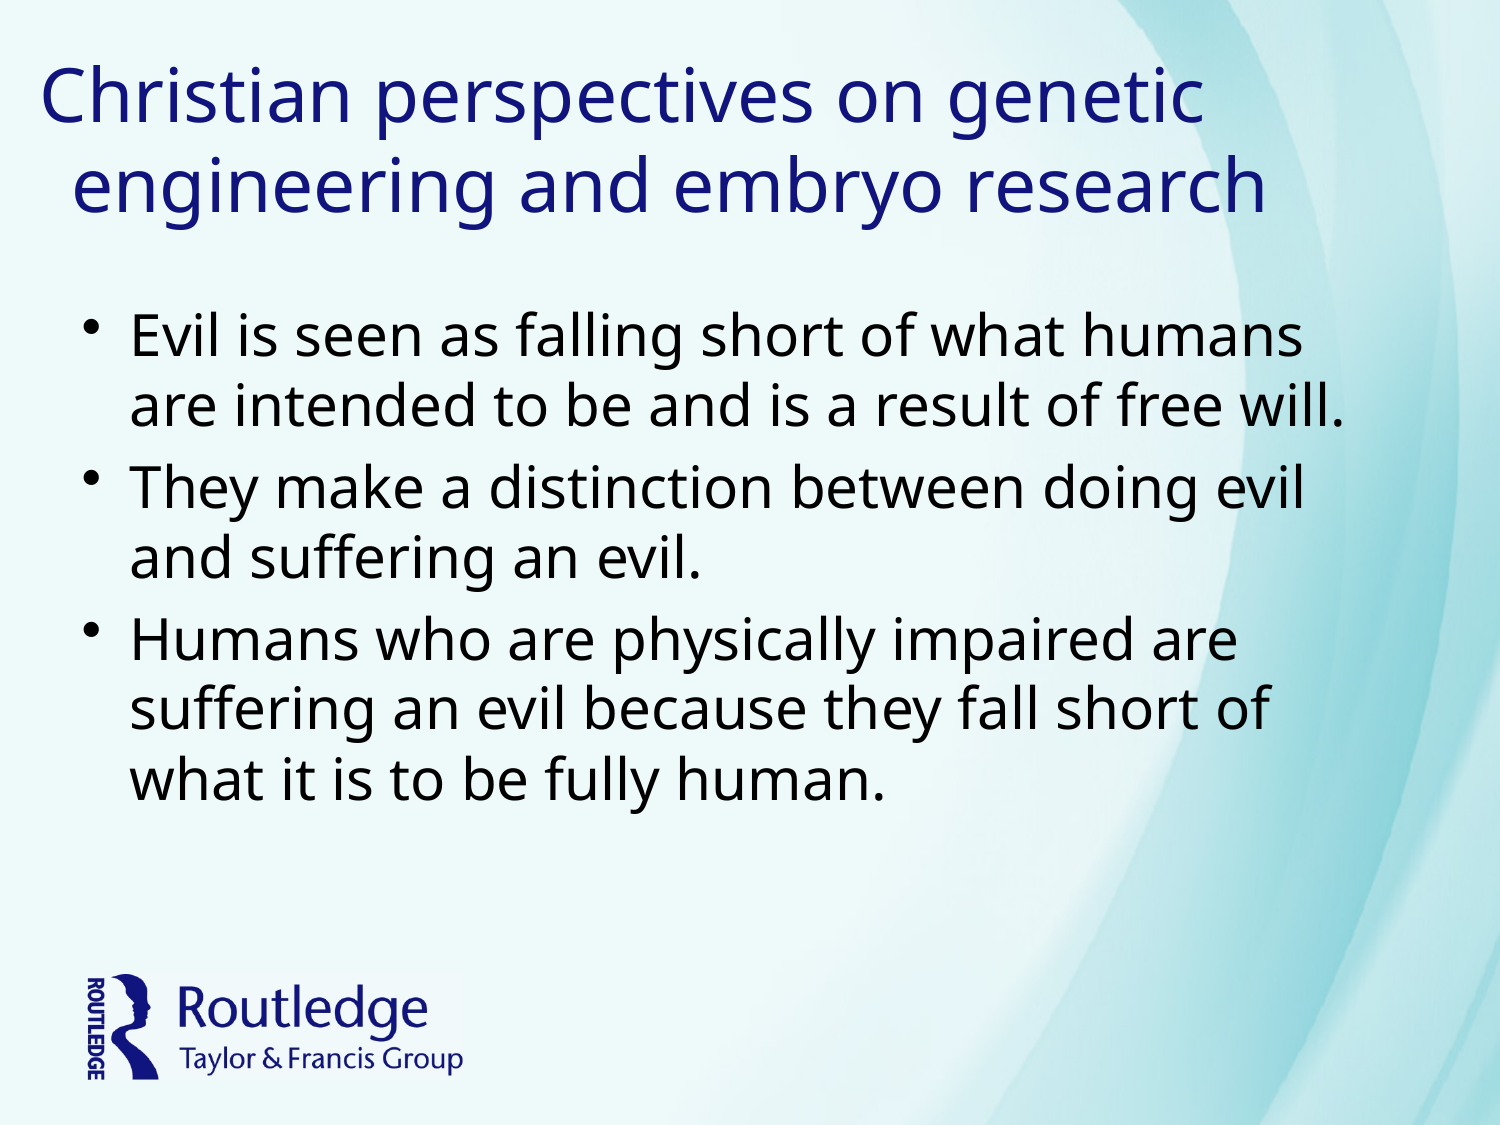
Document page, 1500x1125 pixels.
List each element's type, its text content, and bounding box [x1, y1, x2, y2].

title Christian perspectives on genetic engineering and embryo research [24, 50, 1438, 225]
list Evil is seen as falling short of what humans are intended to be and is a result of free will. They make a distinction between doing evil and suffering an evil. Humans who are physically impaired are suffering an evil because they fall short of what it is to be fully human. [66, 290, 1413, 950]
picture [0, 0, 1500, 1125]
